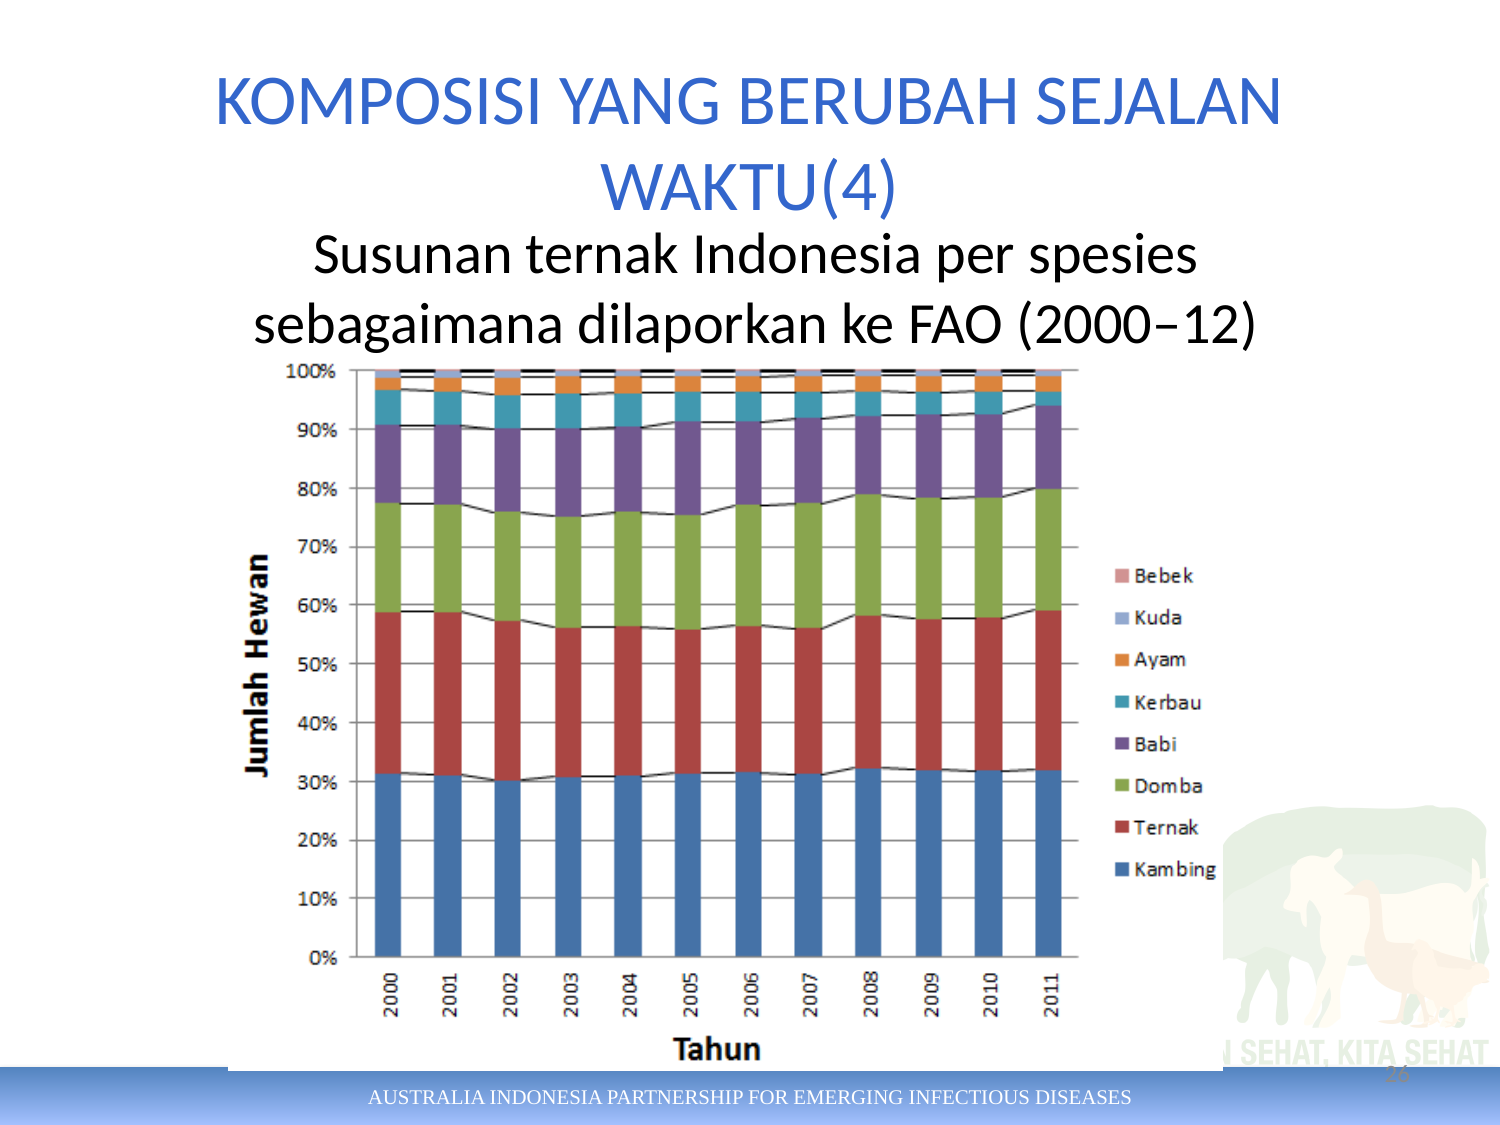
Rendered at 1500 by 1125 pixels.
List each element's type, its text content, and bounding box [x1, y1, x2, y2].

slide_number 26 [1074, 1042, 1425, 1103]
text_box Susunan ternak Indonesia per spesies sebagaimana dilaporkan ke FAO (2000–12) [159, 208, 1353, 363]
picture [227, 347, 1223, 1071]
title KOMPOSISI YANG BERUBAH SEJALAN WAKTU(4) [75, 45, 1425, 233]
